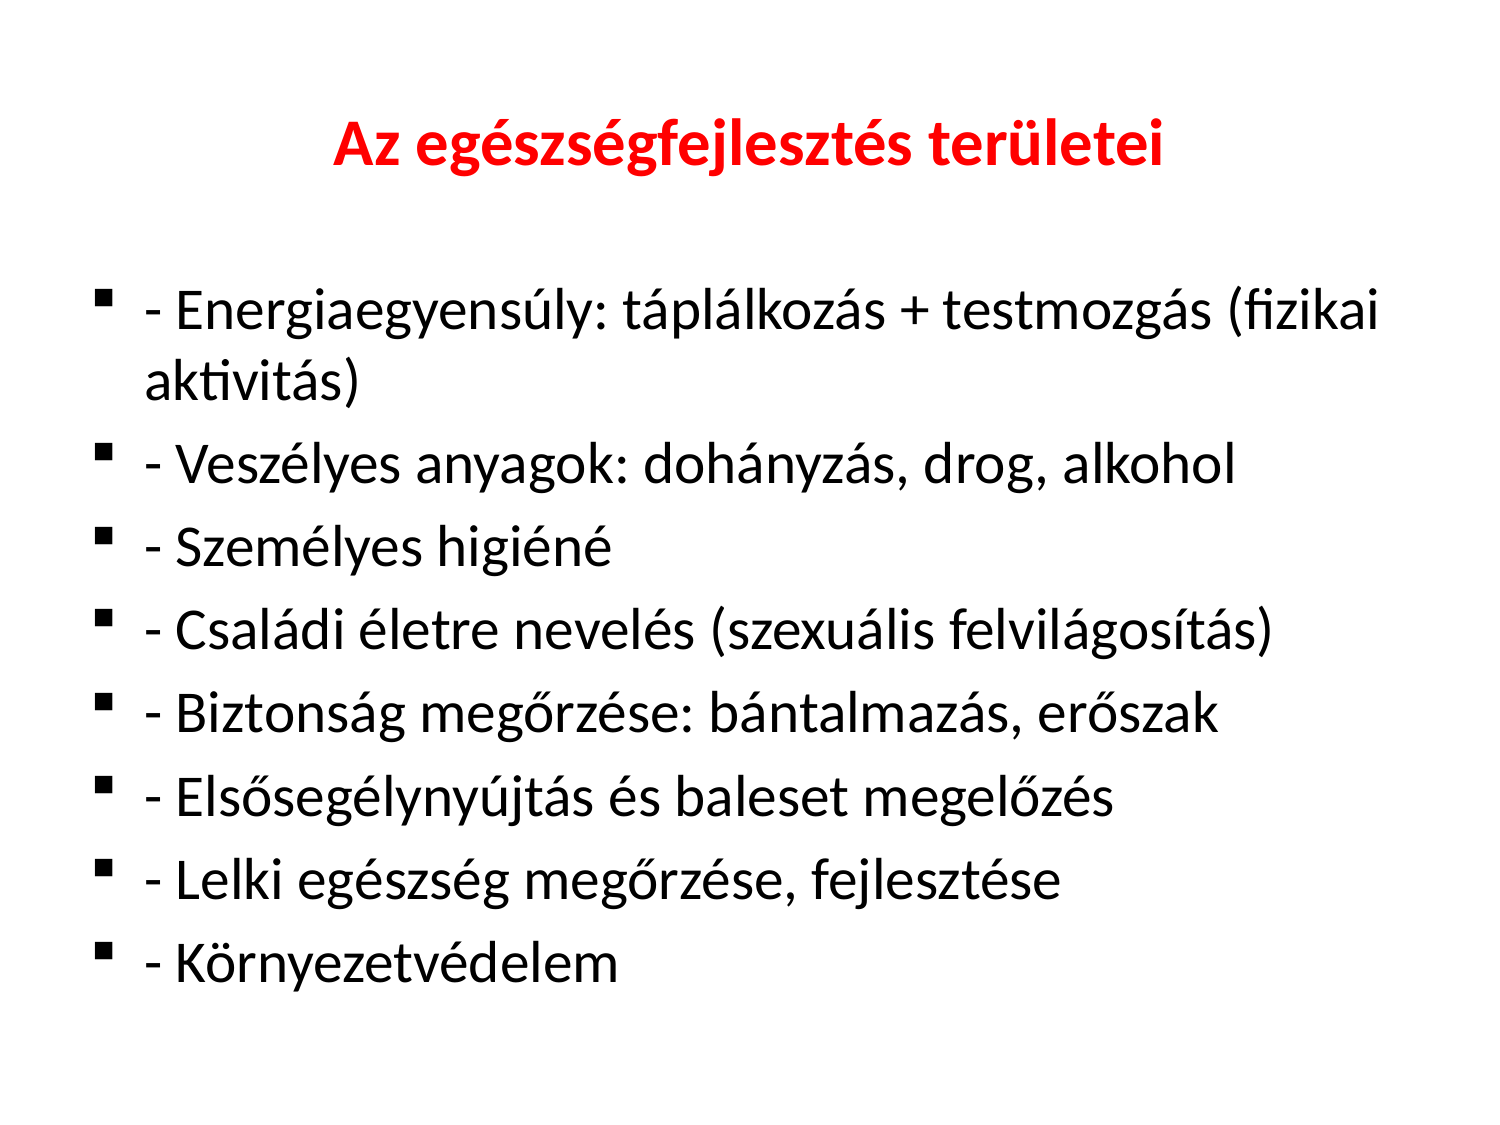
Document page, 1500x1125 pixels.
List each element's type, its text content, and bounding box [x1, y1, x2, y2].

title Az egészségfejlesztés területei [75, 45, 1425, 233]
list - Energiaegyensúly: táplálkozás + testmozgás (fizikai aktivitás) - Veszélyes anyagok: dohányzás, drog, alkohol - Személyes higiéné - Családi életre nevelés (szexuális felvilágosítás) - Biztonság megőrzése: bántalmazás, erőszak - Elsősegélynyújtás és baleset megelőzés - Lelki egészség megőrzése, fejlesztése - Környezetvédelem [75, 262, 1425, 1005]
